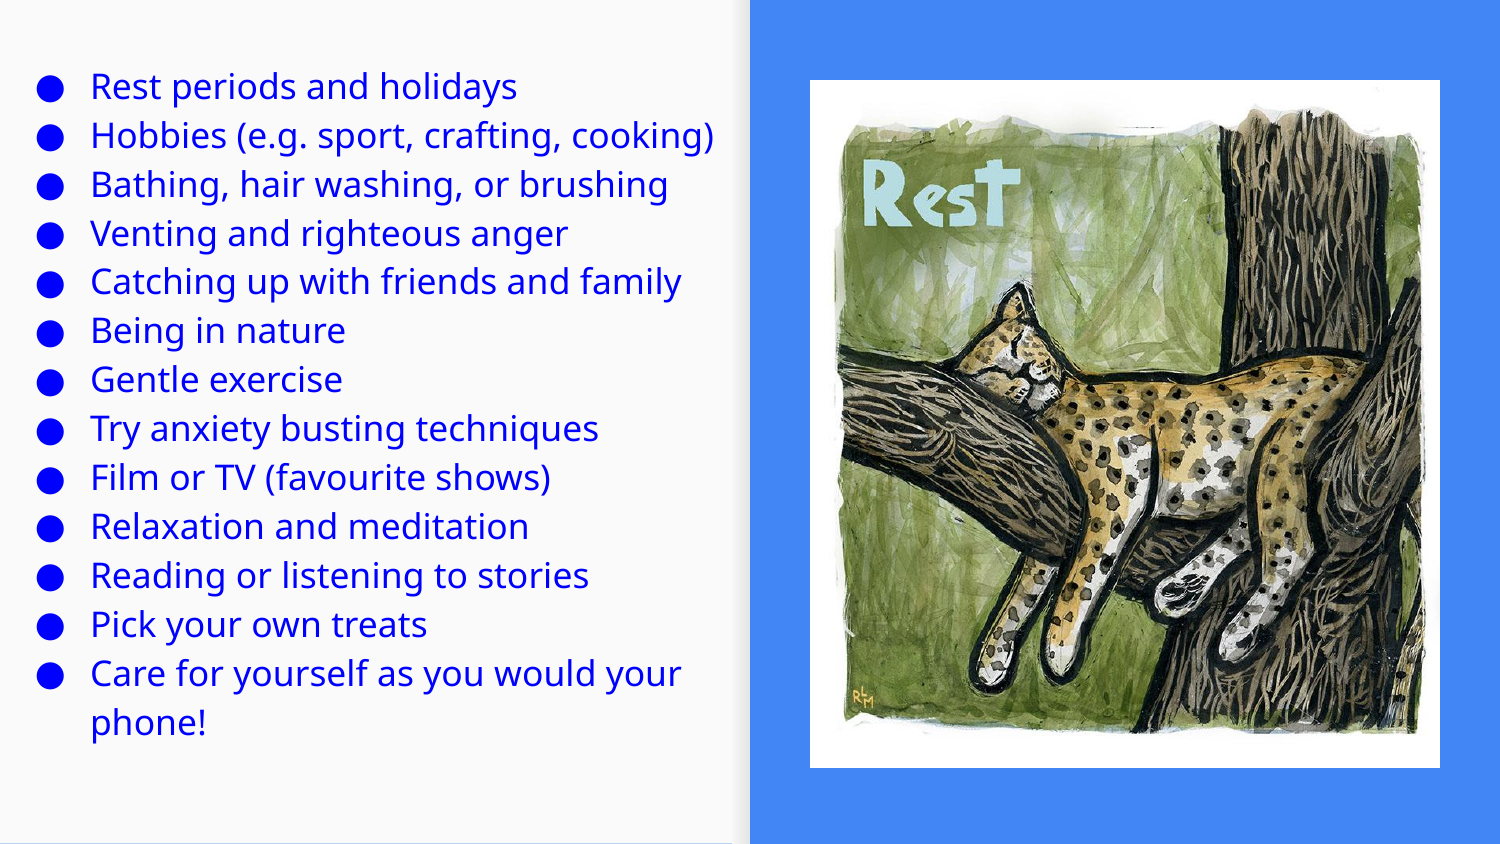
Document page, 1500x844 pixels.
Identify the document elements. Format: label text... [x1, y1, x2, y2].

subtitle Rest periods and holidays Hobbies (e.g. sport, crafting, cooking) Bathing, hair washing, or brushing Venting and righteous anger Catching up with friends and family Being in nature Gentle exercise Try anxiety busting techniques Film or TV (favourite shows) Relaxation and meditation Reading or listening to stories Pick your own treats Care for yourself as you would your phone! [0, 0, 744, 844]
picture [809, 80, 1440, 768]
